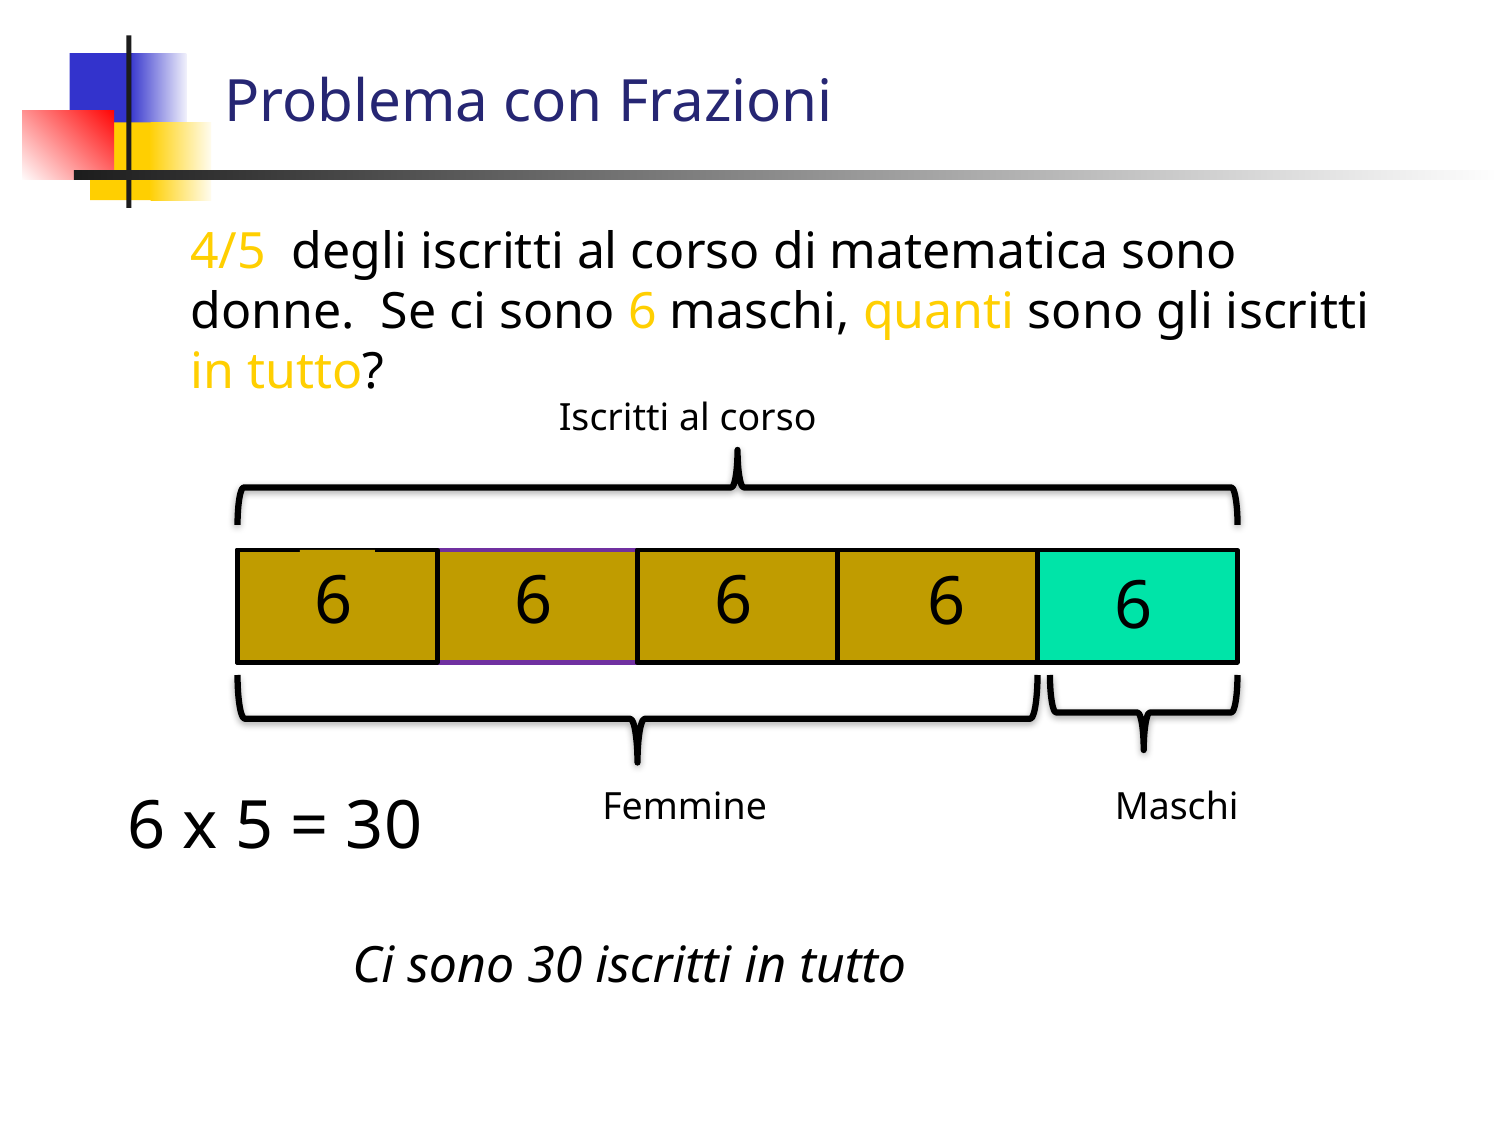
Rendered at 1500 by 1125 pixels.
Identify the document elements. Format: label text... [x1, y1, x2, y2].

text_box 6 x 5 = 30 [112, 774, 475, 870]
text_box 6 [699, 549, 775, 645]
text_box 6 [913, 551, 963, 646]
text_box [635, 548, 835, 665]
text_box [235, 548, 440, 665]
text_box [21, 35, 1500, 209]
text_box 4/5 degli iscritti al corso di matematica sono donne. Se ci sono 6 maschi, quanti sono gli iscritti in tutto? [175, 217, 1426, 406]
text_box [1046, 674, 1241, 754]
text_box [1040, 548, 1240, 665]
text_box [234, 674, 1041, 766]
text_box [234, 446, 1241, 525]
text_box 6 [1099, 554, 1175, 649]
text_box 6 [500, 549, 568, 645]
text_box [835, 548, 1040, 665]
text_box 6 [299, 549, 375, 645]
text_box Iscritti al corso [544, 385, 969, 445]
text_box Femmine [587, 774, 851, 835]
text_box Maschi [1100, 774, 1302, 835]
text_box [440, 548, 635, 665]
text_box Ci sono 30 iscritti in tutto [337, 924, 1113, 1000]
